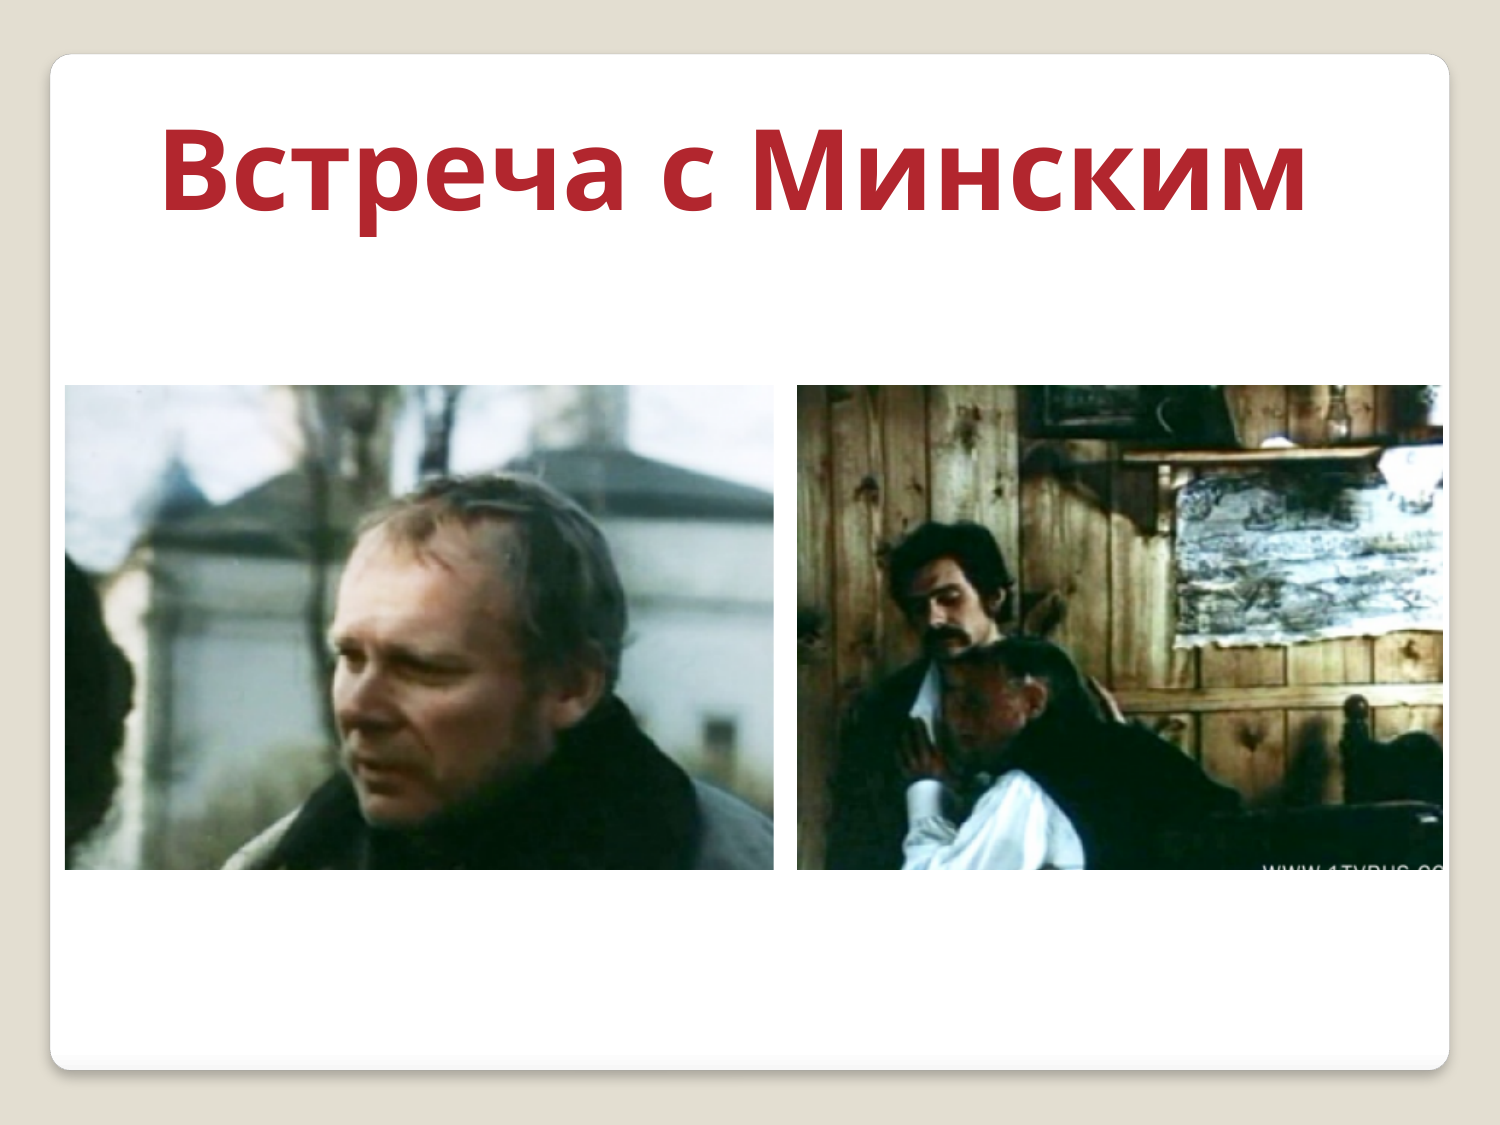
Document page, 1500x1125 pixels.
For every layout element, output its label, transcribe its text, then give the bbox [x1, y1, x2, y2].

text_box Встреча с Минским [140, 89, 1328, 240]
picture [796, 385, 1444, 870]
picture [64, 385, 774, 870]
